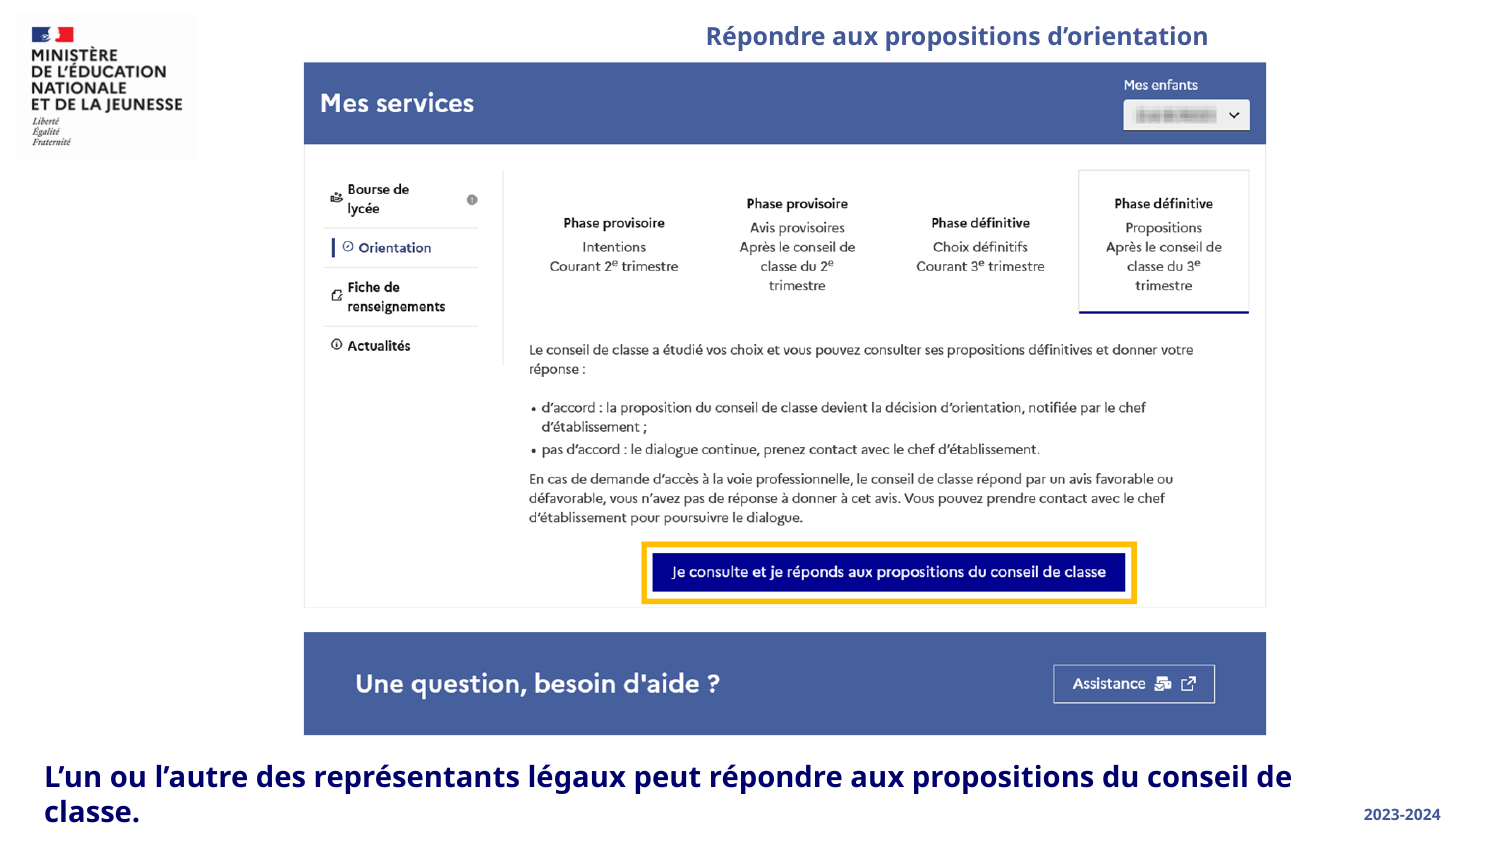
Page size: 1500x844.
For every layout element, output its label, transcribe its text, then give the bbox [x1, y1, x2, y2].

slide_number 2023-2024 [1249, 784, 1441, 844]
picture [300, 58, 1270, 738]
text_box Répondre aux propositions d’orientation [690, 13, 1441, 58]
picture [17, 12, 197, 160]
text_box L’un ou l’autre des représentants légaux peut répondre aux propositions du conseil de classe. [29, 751, 1388, 836]
